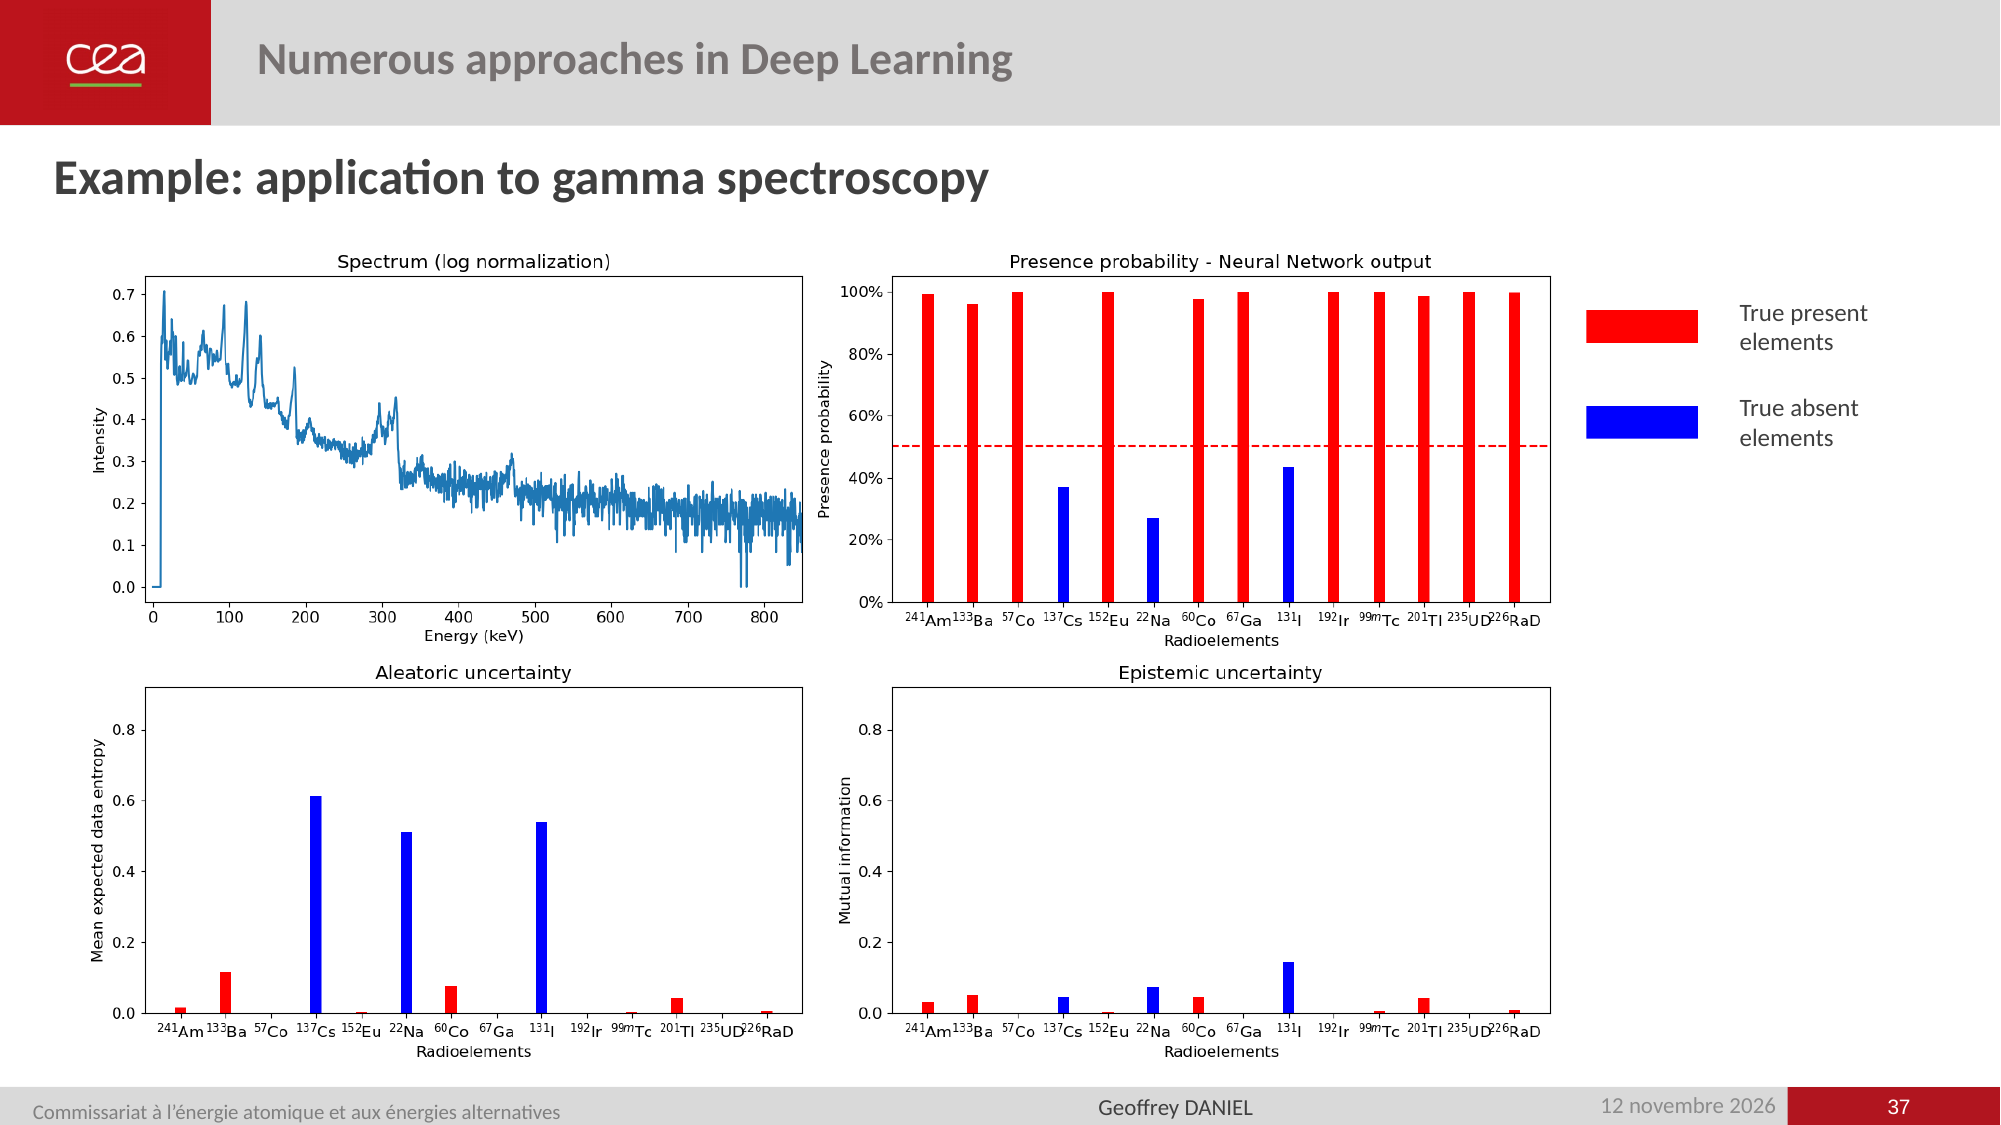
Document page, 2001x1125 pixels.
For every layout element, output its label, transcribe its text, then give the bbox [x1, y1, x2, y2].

text_box 37 [1830, 1093, 1968, 1119]
text_box [1585, 309, 1699, 344]
text_box [1585, 405, 1699, 440]
text_box True present elements [1724, 288, 1968, 364]
text_box Example: application to gamma spectroscopy [38, 137, 1100, 212]
text_box Numerous approaches in Deep Learning [242, 32, 1204, 95]
picture [75, 237, 1566, 1077]
picture [43, 8, 168, 110]
text_box True absent elements [1724, 384, 1968, 460]
